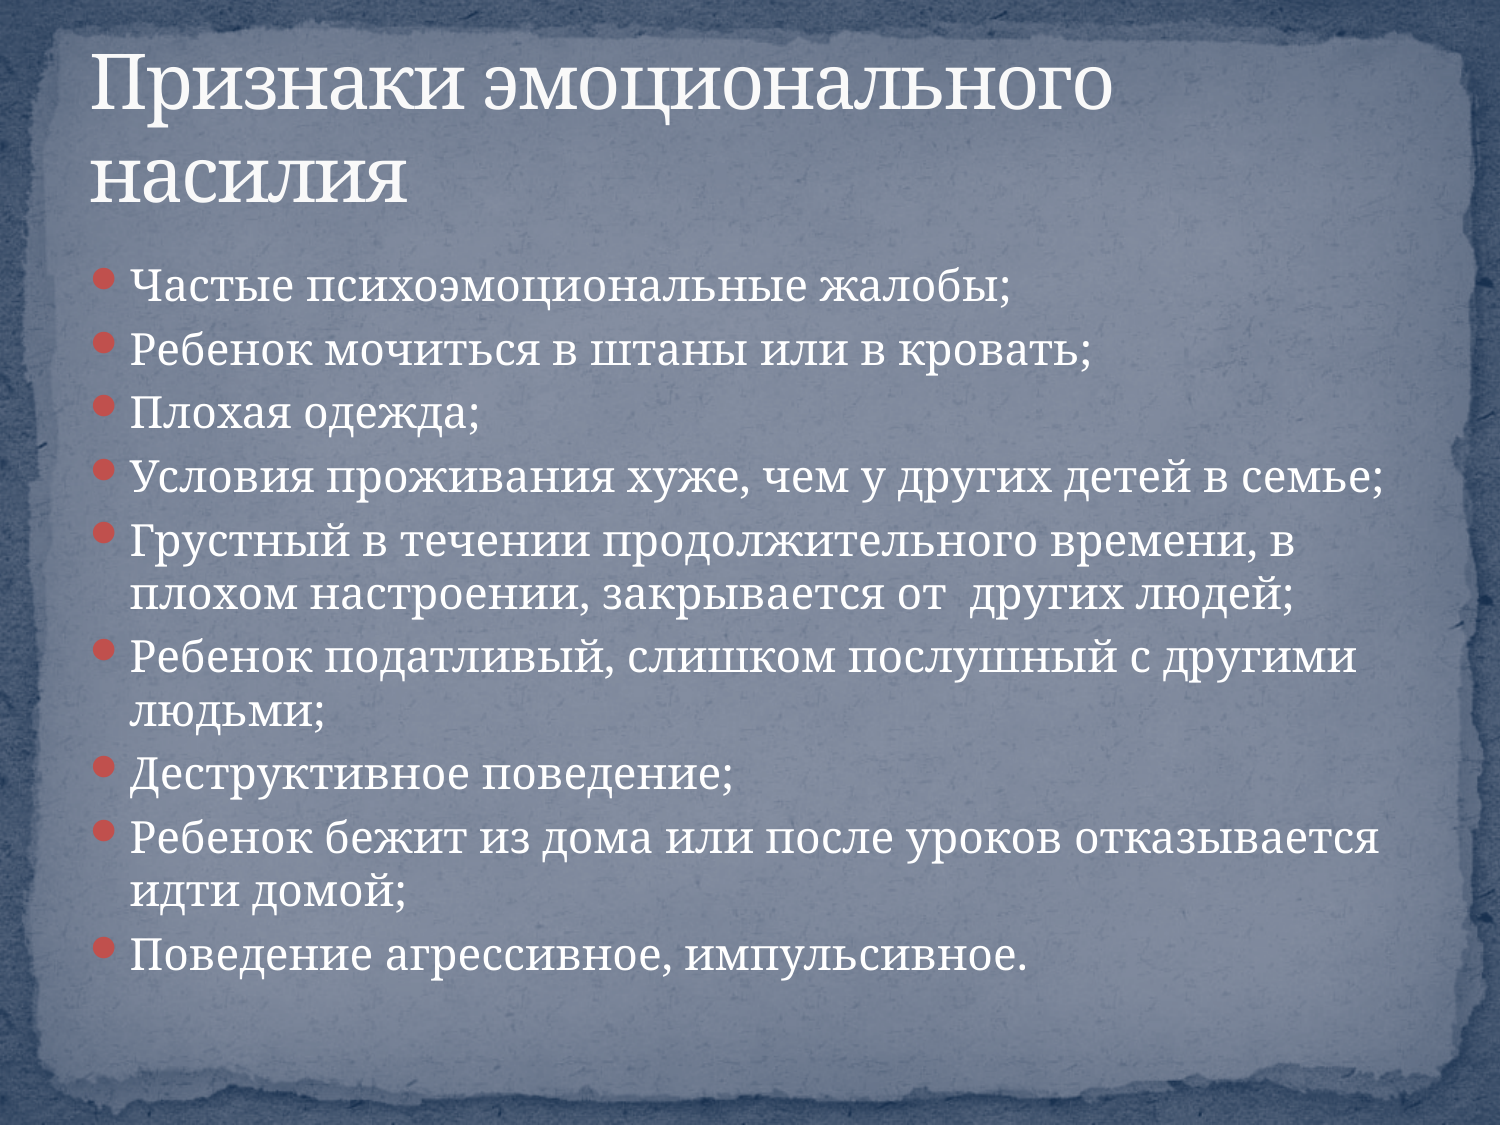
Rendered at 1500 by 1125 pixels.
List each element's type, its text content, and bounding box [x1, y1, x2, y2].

list Частые психоэмоциональные жалобы; Ребенок мочиться в штаны или в кровать; Плохая одежда; Условия проживания хуже, чем у других детей в семье; Грустный в течении продолжительного времени, в плохом настроении, закрывается от других людей; Ребенок податливый, слишком послушный с другими людьми; Деструктивное поведение; Ребенок бежит из дома или после уроков отказывается идти домой; Поведение агрессивное, импульсивное. [75, 249, 1425, 1000]
title Признаки эмоционального насилия [74, 24, 1425, 225]
